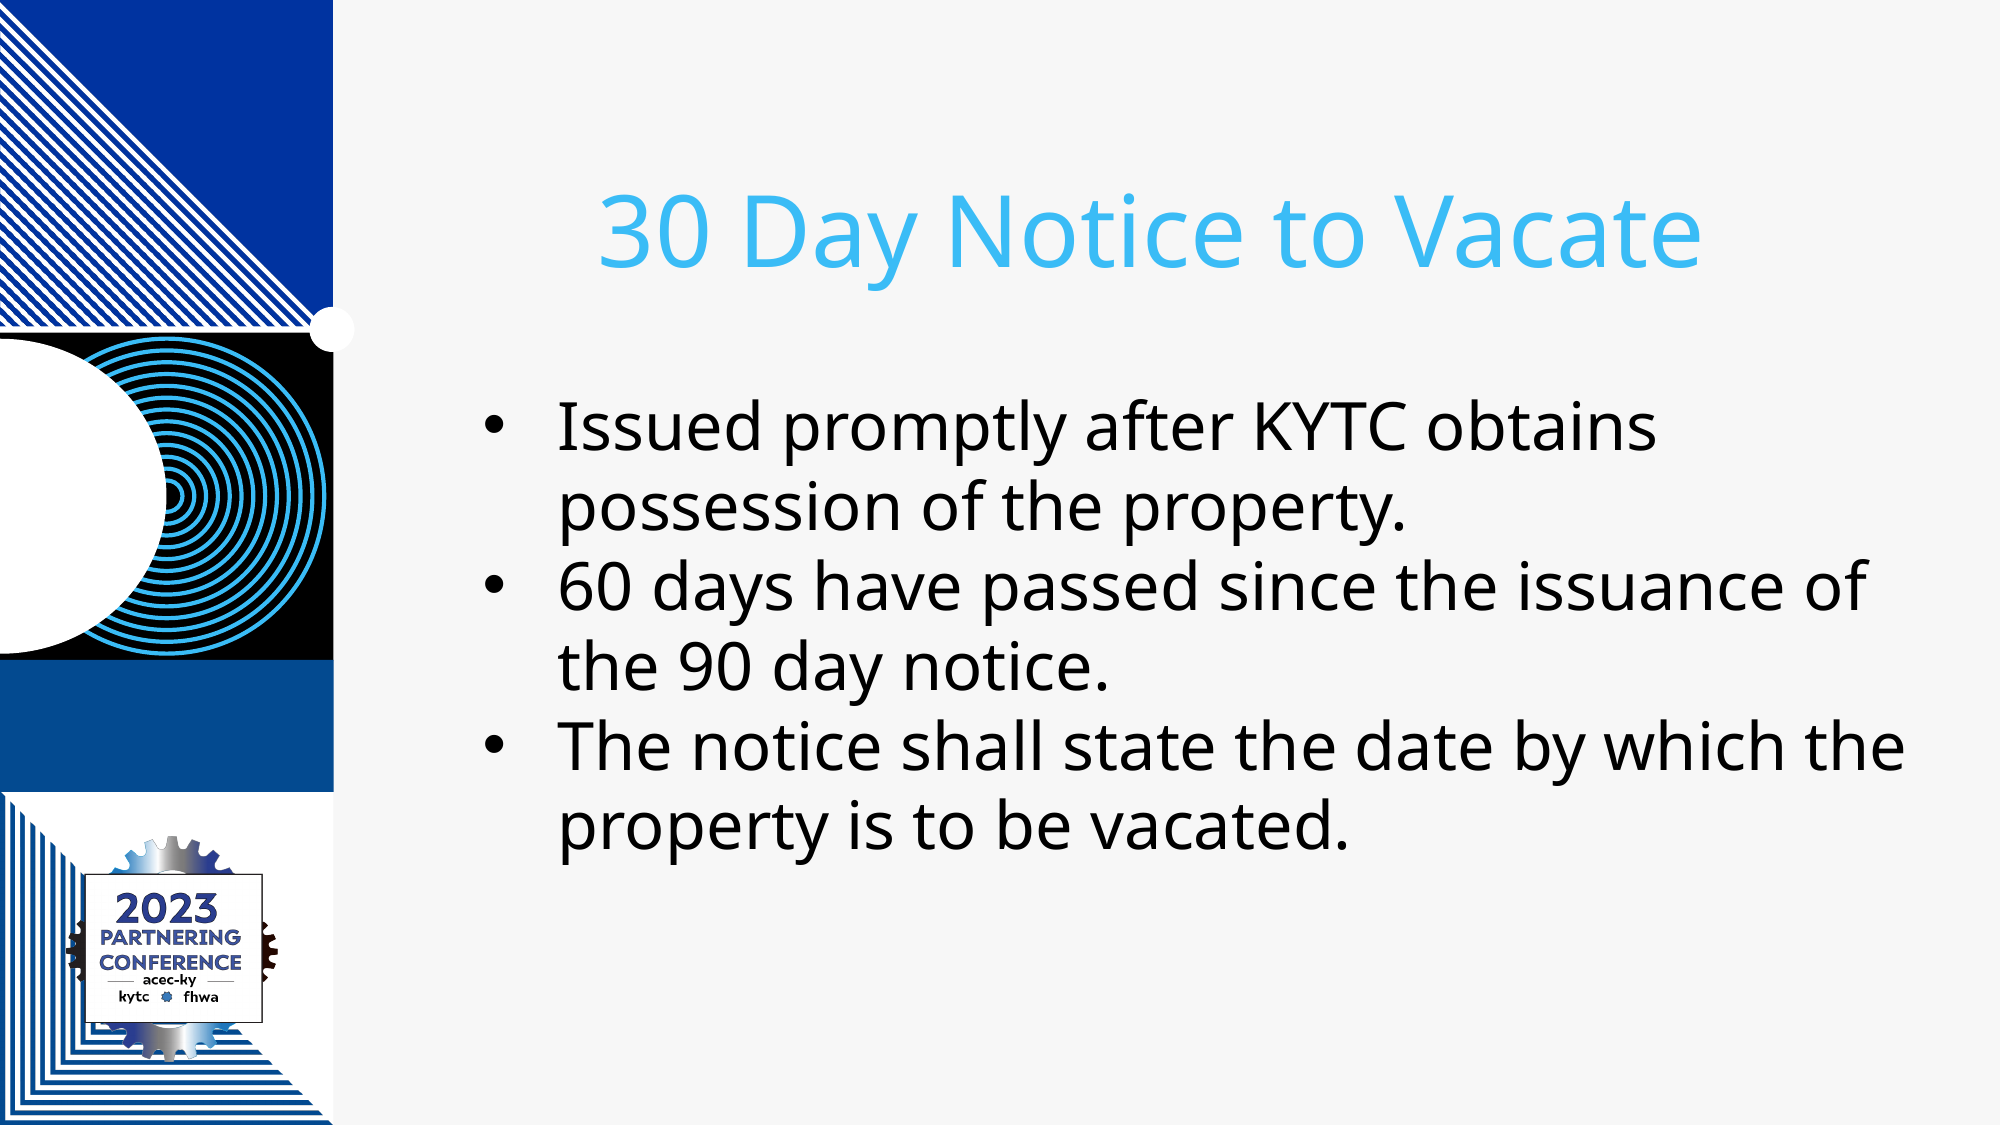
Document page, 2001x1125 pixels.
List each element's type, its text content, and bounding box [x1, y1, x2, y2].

picture [0, 2, 334, 326]
picture [0, 792, 333, 1125]
text_box Issued promptly after KYTC obtains possession of the property. 60 days have passed since the issuance of the 90 day notice. The notice shall state the date by which the property is to be vacated. [468, 296, 1924, 871]
text_box 30 Day Notice to Vacate [468, 159, 1836, 295]
